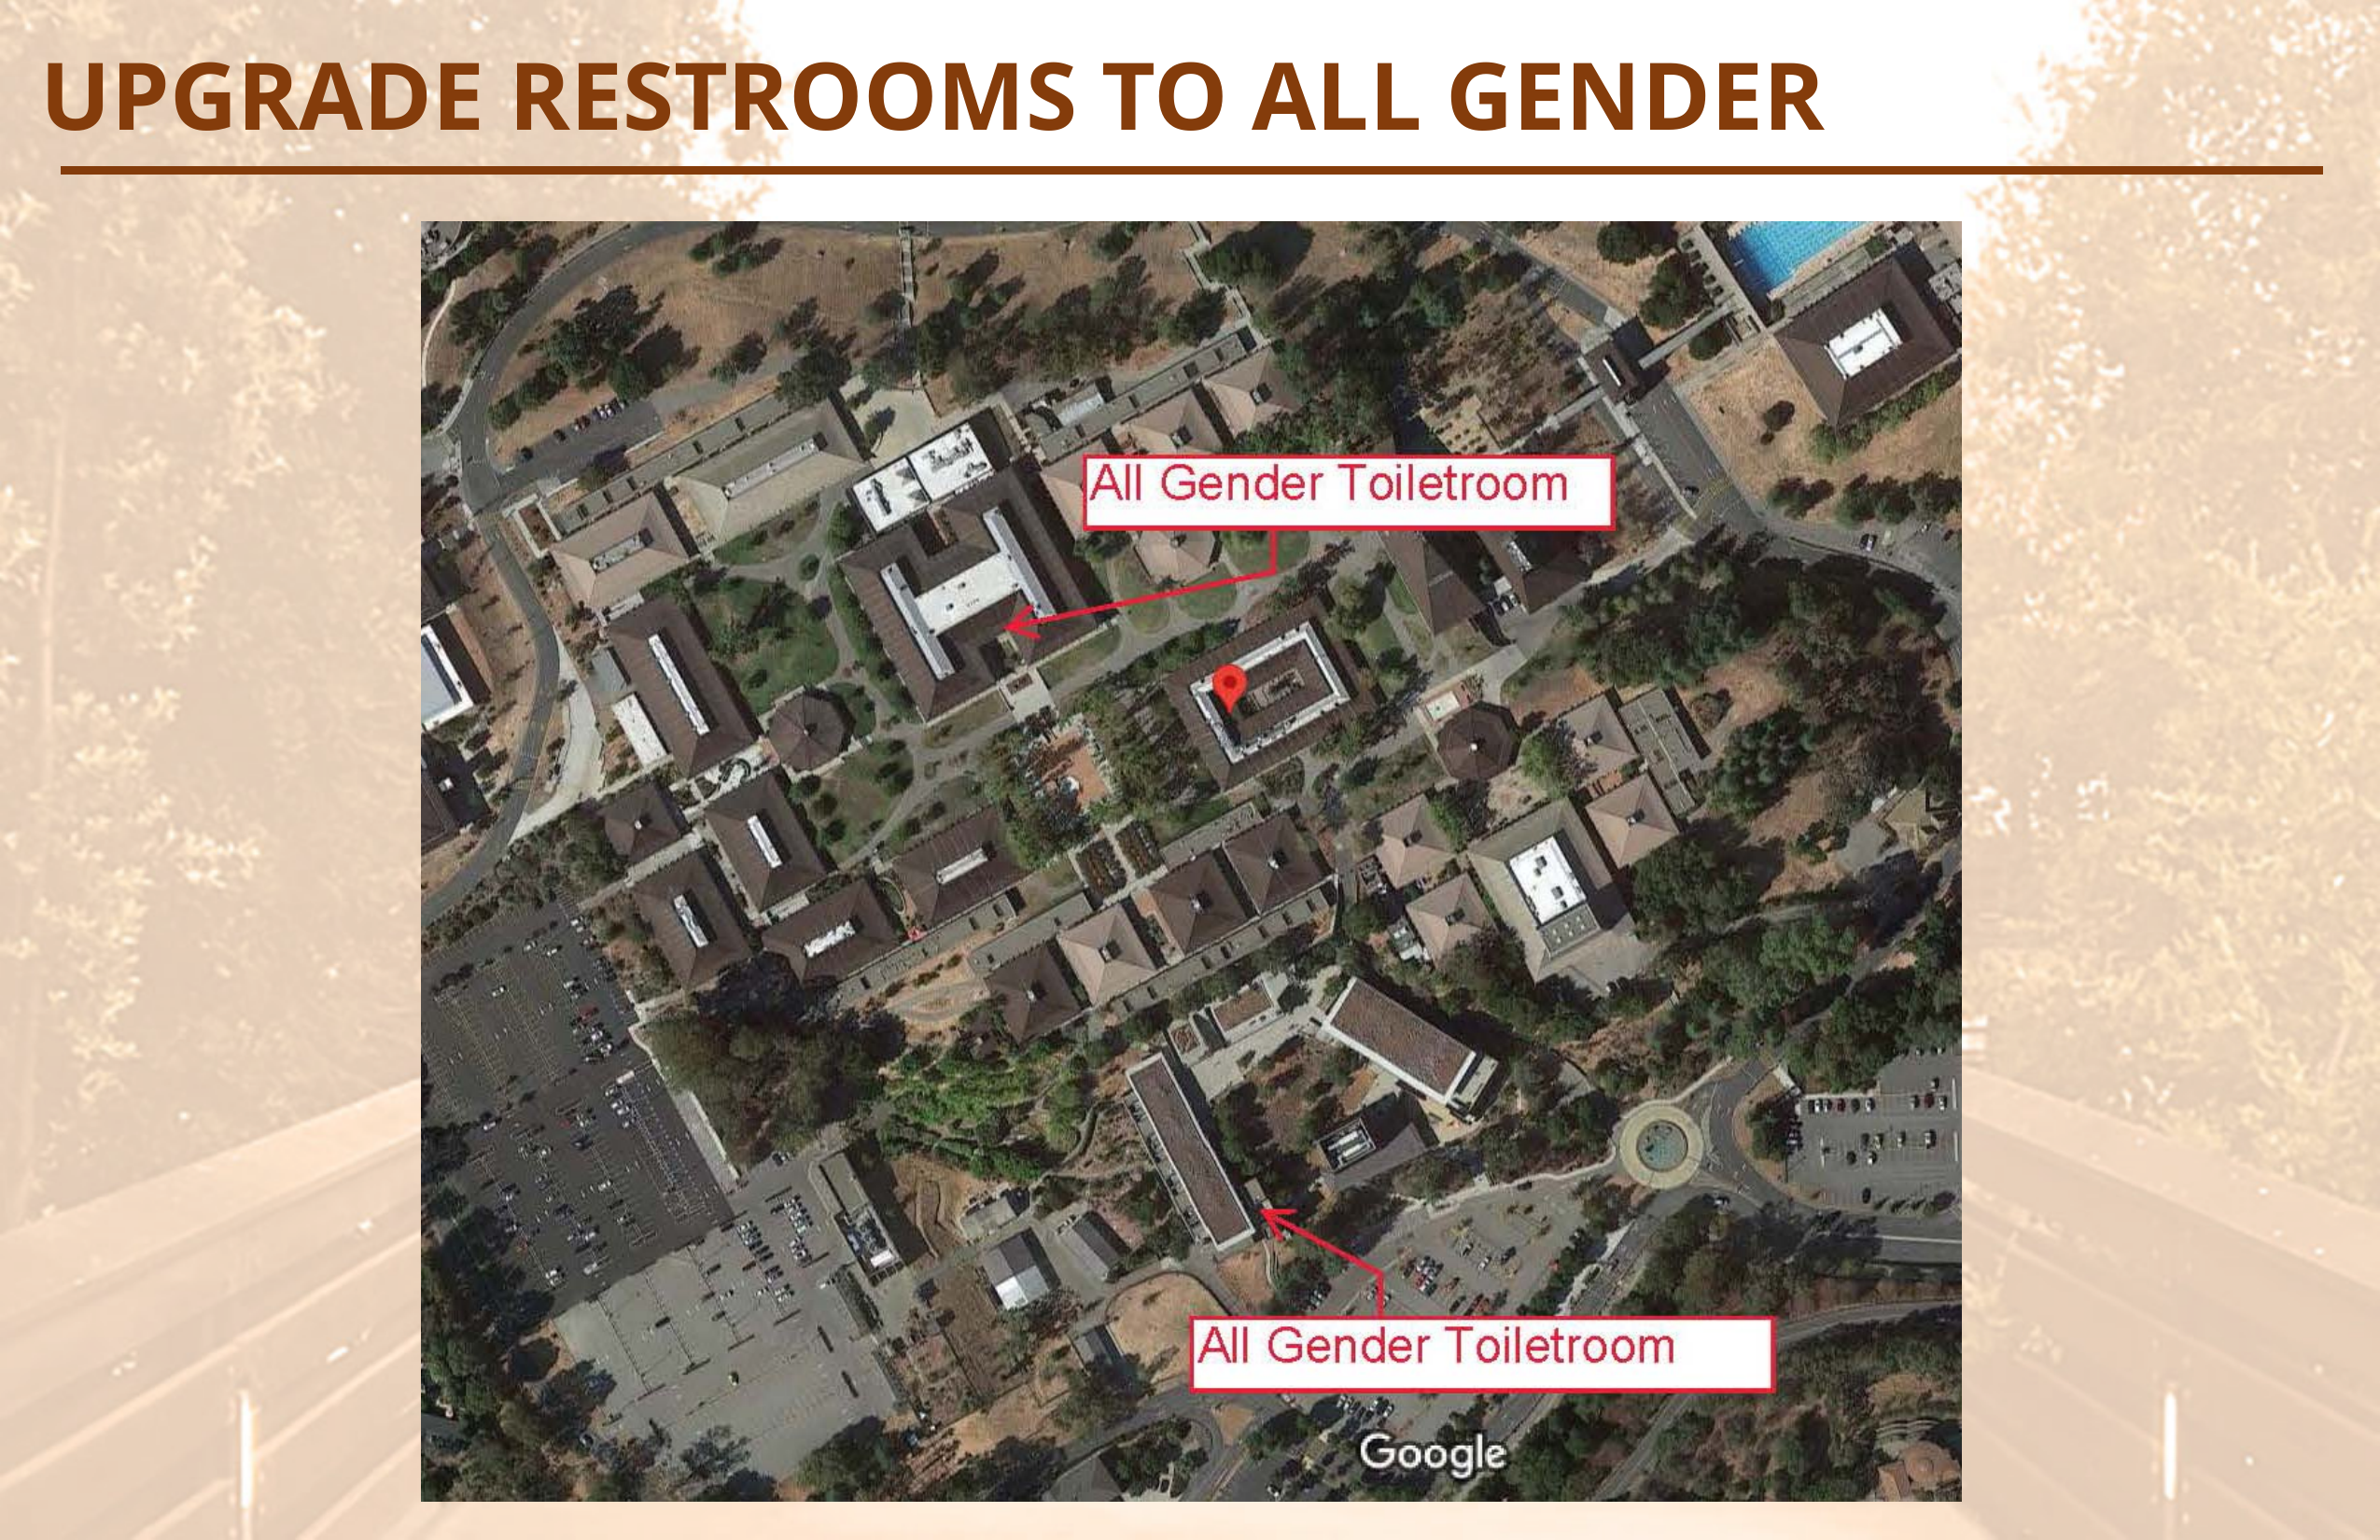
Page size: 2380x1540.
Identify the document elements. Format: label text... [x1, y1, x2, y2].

text_box UPGRADE RESTROOMS TO ALL GENDER [0, 18, 2278, 159]
picture [421, 221, 1962, 1502]
